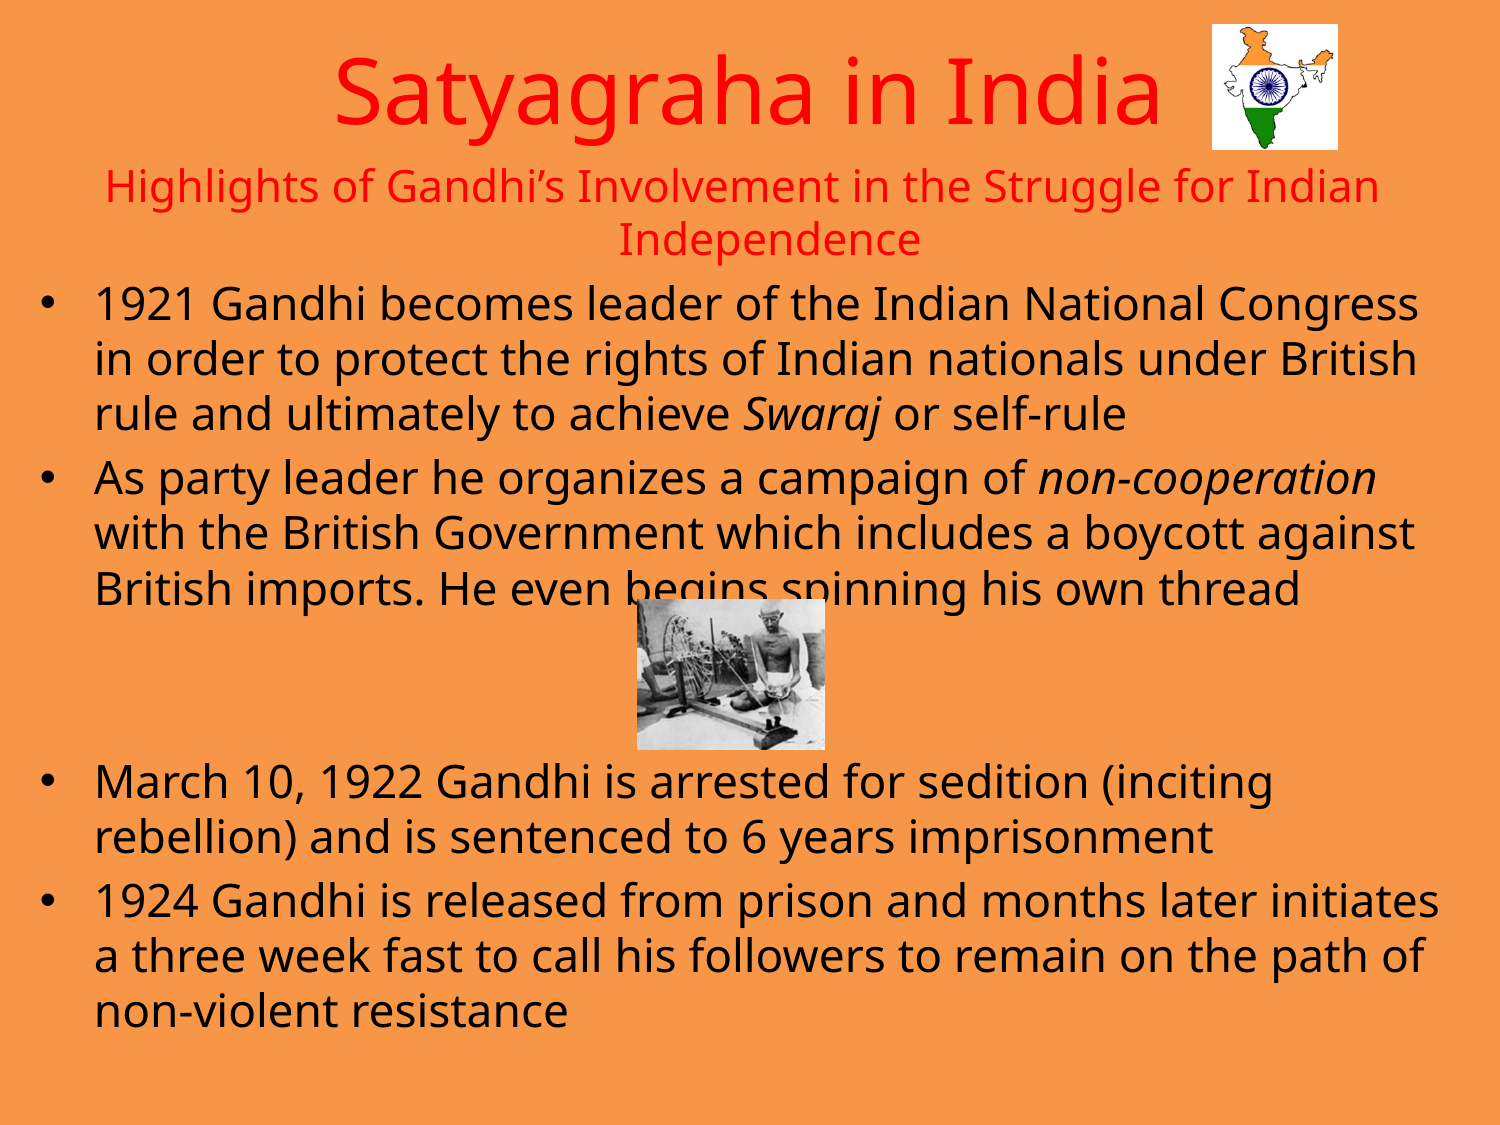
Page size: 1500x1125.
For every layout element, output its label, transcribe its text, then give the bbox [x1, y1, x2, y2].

picture [1212, 24, 1338, 151]
picture [637, 599, 826, 750]
list Highlights of Gandhi’s Involvement in the Struggle for Indian Independence 1921 Gandhi becomes leader of the Indian National Congress in order to protect the rights of Indian nationals under British rule and ultimately to achieve Swaraj or self-rule As party leader he organizes a campaign of non-cooperation with the British Government which includes a boycott against British imports. He even begins spinning his own thread March 10, 1922 Gandhi is arrested for sedition (inciting rebellion) and is sentenced to 6 years imprisonment 1924 Gandhi is released from prison and months later initiates a three week fast to call his followers to remain on the path of non-violent resistance [24, 149, 1463, 1063]
title Satyagraha in India [74, 0, 1426, 149]
